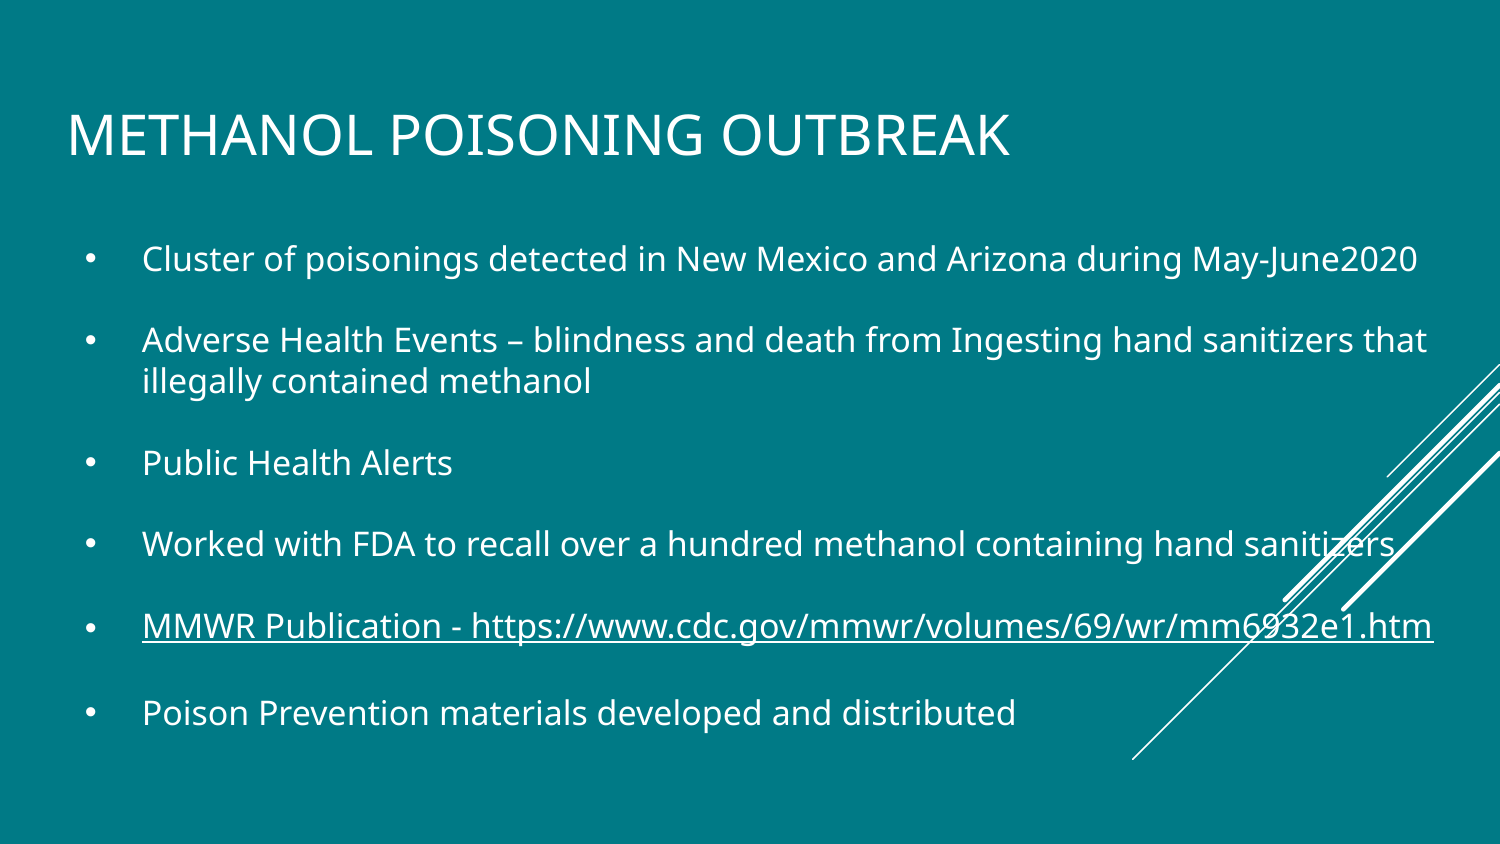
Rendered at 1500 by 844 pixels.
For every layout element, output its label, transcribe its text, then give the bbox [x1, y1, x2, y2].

title Methanol Poisoning outbreak [51, 61, 1449, 182]
list Cluster of poisonings detected in New Mexico and Arizona during May-June2020 Adverse Health Events – blindness and death from Ingesting hand sanitizers that illegally contained methanol Public Health Alerts Worked with FDA to recall over a hundred methanol containing hand sanitizers MMWR Publication - https://www.cdc.gov/mmwr/volumes/69/wr/mm6932e1.htm Poison Prevention materials developed and distributed [51, 222, 1449, 833]
